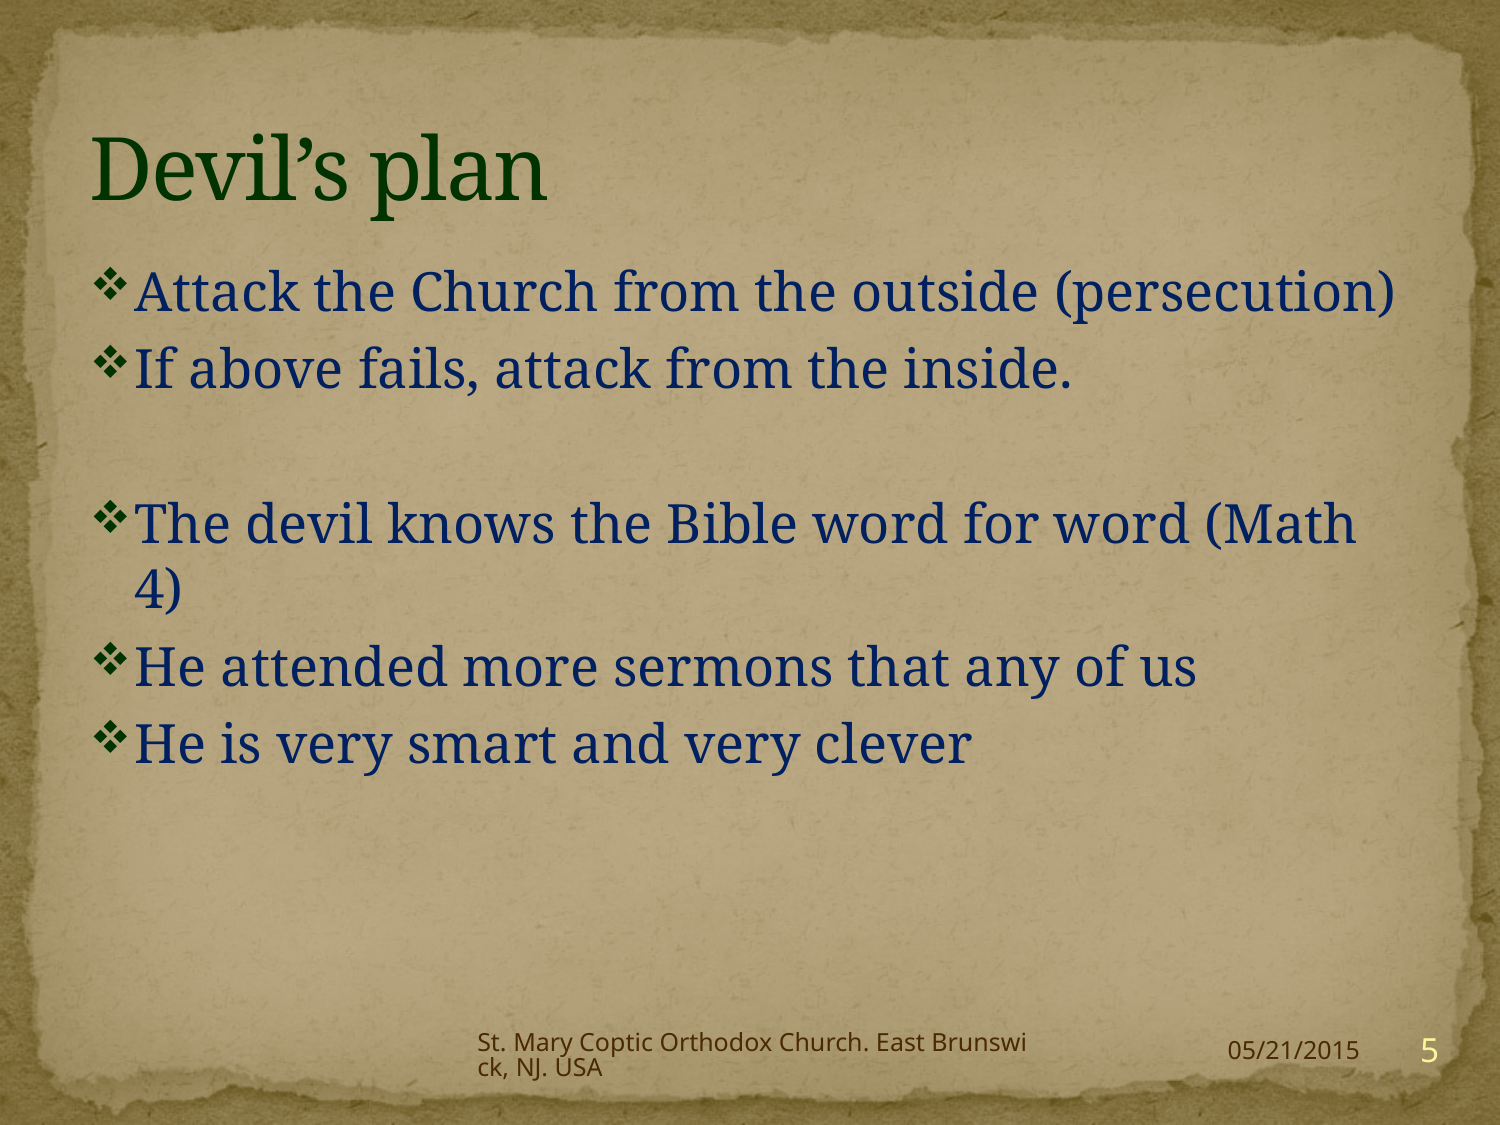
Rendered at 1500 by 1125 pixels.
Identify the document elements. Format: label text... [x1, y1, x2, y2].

footer St. Mary Coptic Orthodox Church. East Brunswick, NJ. USA [462, 1012, 1050, 1076]
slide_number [1100, 1017, 1375, 1081]
slide_number 5 [1379, 1014, 1480, 1089]
title Devil’s plan [74, 24, 1425, 225]
list Attack the Church from the outside (persecution) If above fails, attack from the inside. The devil knows the Bible word for word (Math 4) He attended more sermons that any of us He is very smart and very clever [75, 249, 1425, 1000]
